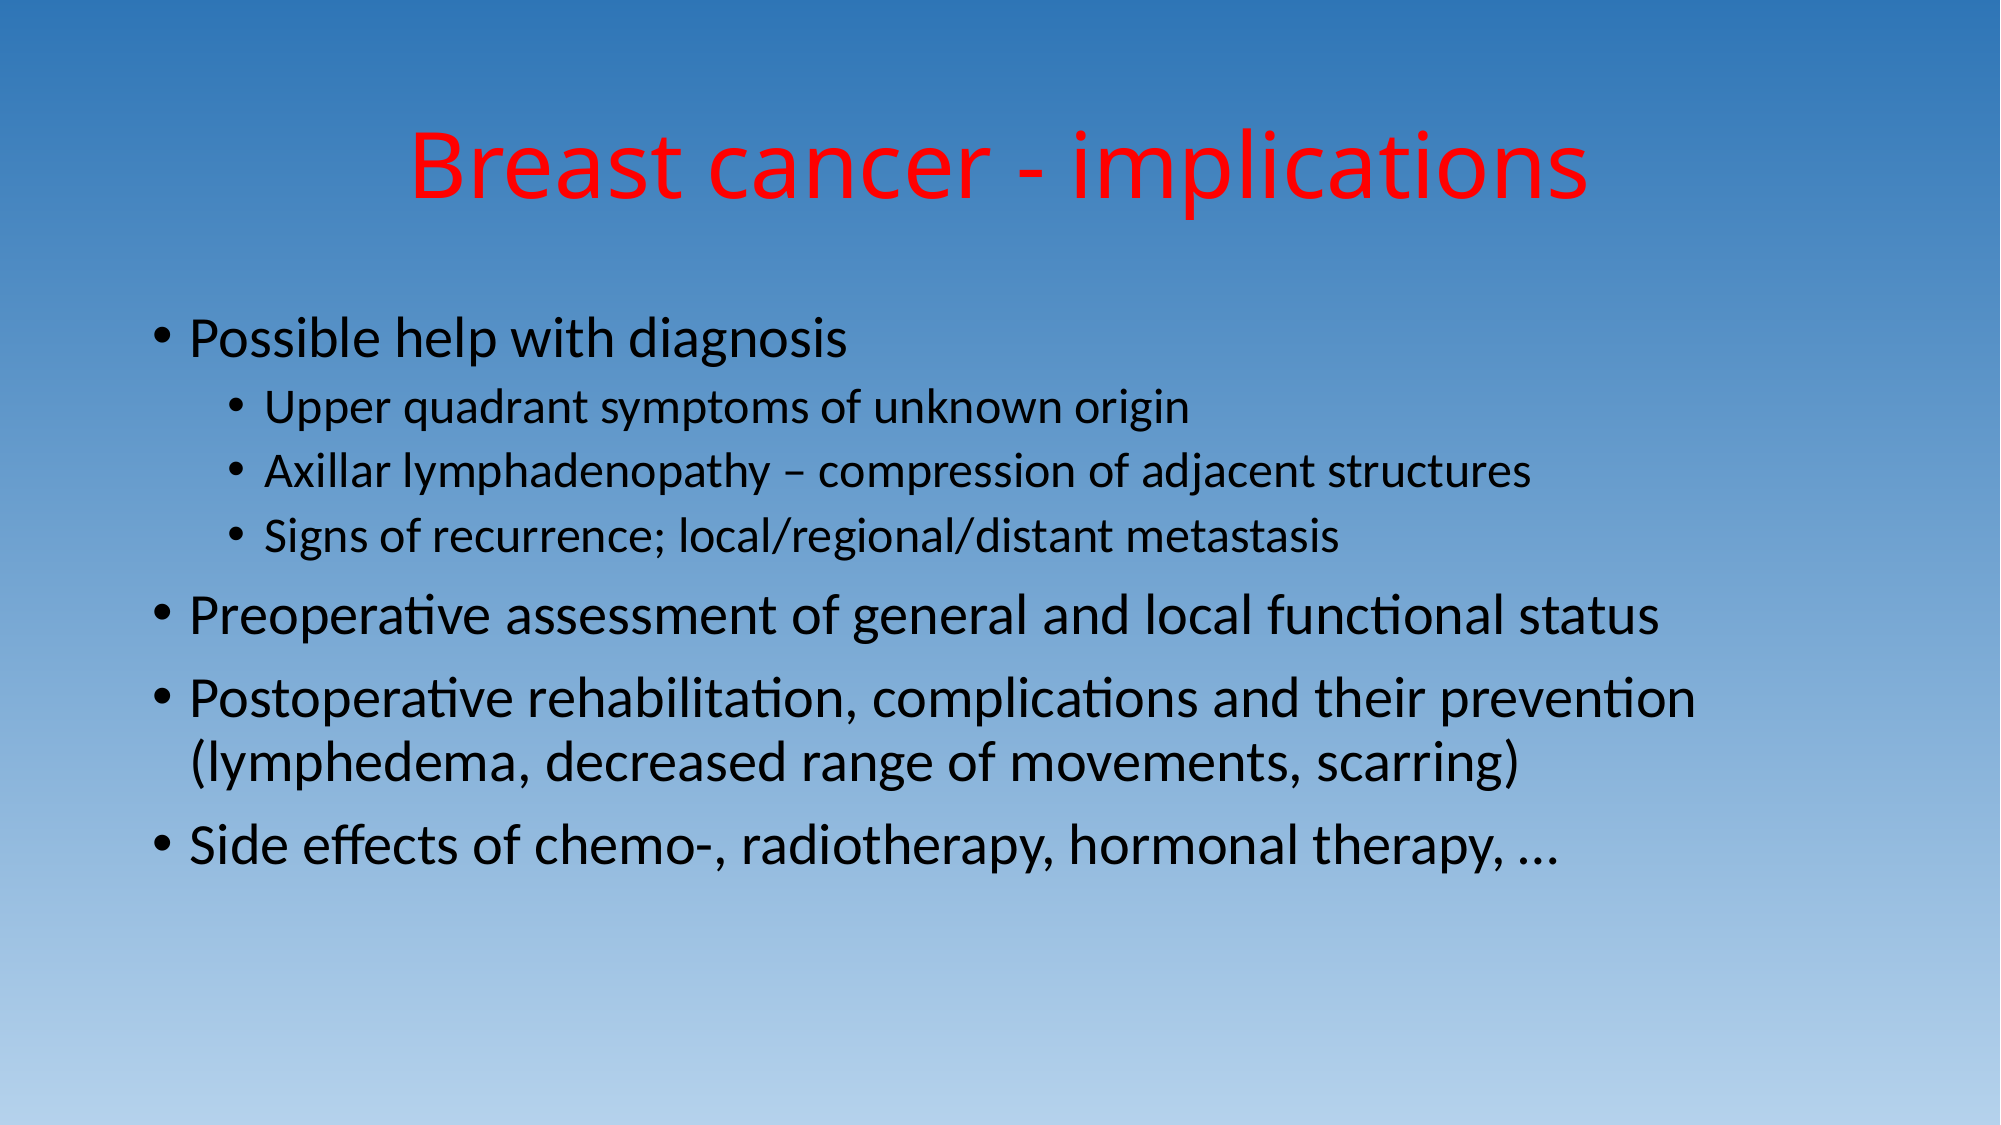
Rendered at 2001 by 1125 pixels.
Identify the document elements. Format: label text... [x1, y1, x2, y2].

title Breast cancer - implications [137, 59, 1863, 278]
list Possible help with diagnosis Upper quadrant symptoms of unknown origin Axillar lymphadenopathy – compression of adjacent structures Signs of recurrence; local/regional/distant metastasis Preoperative assessment of general and local functional status Postoperative rehabilitation, complications and their prevention (lymphedema, decreased range of movements, scarring) Side effects of chemo-, radiotherapy, hormonal therapy, … [137, 299, 1863, 1014]
